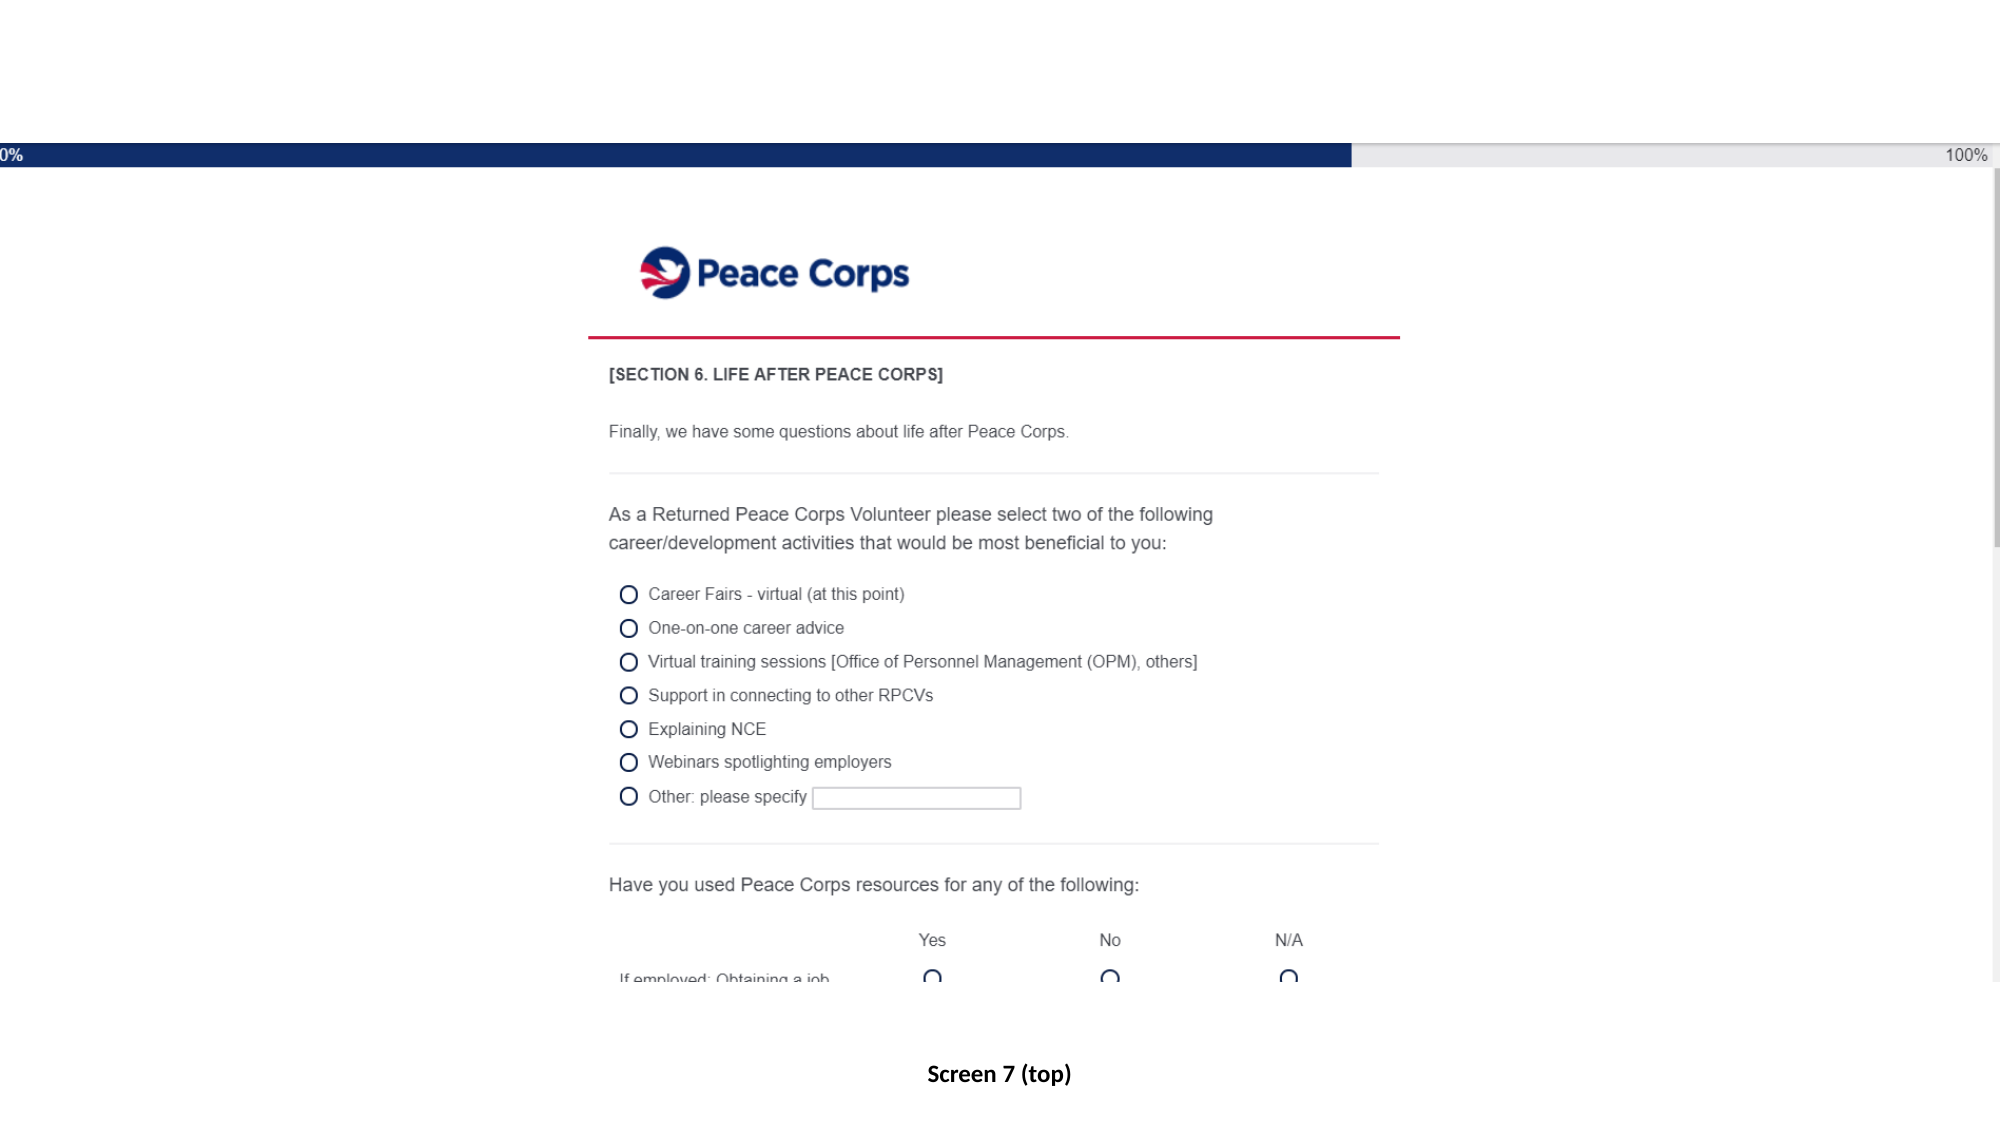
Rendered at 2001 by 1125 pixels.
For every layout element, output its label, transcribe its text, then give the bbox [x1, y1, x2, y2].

picture [0, 143, 2000, 982]
footer Screen 7 (top) [662, 1042, 1338, 1103]
